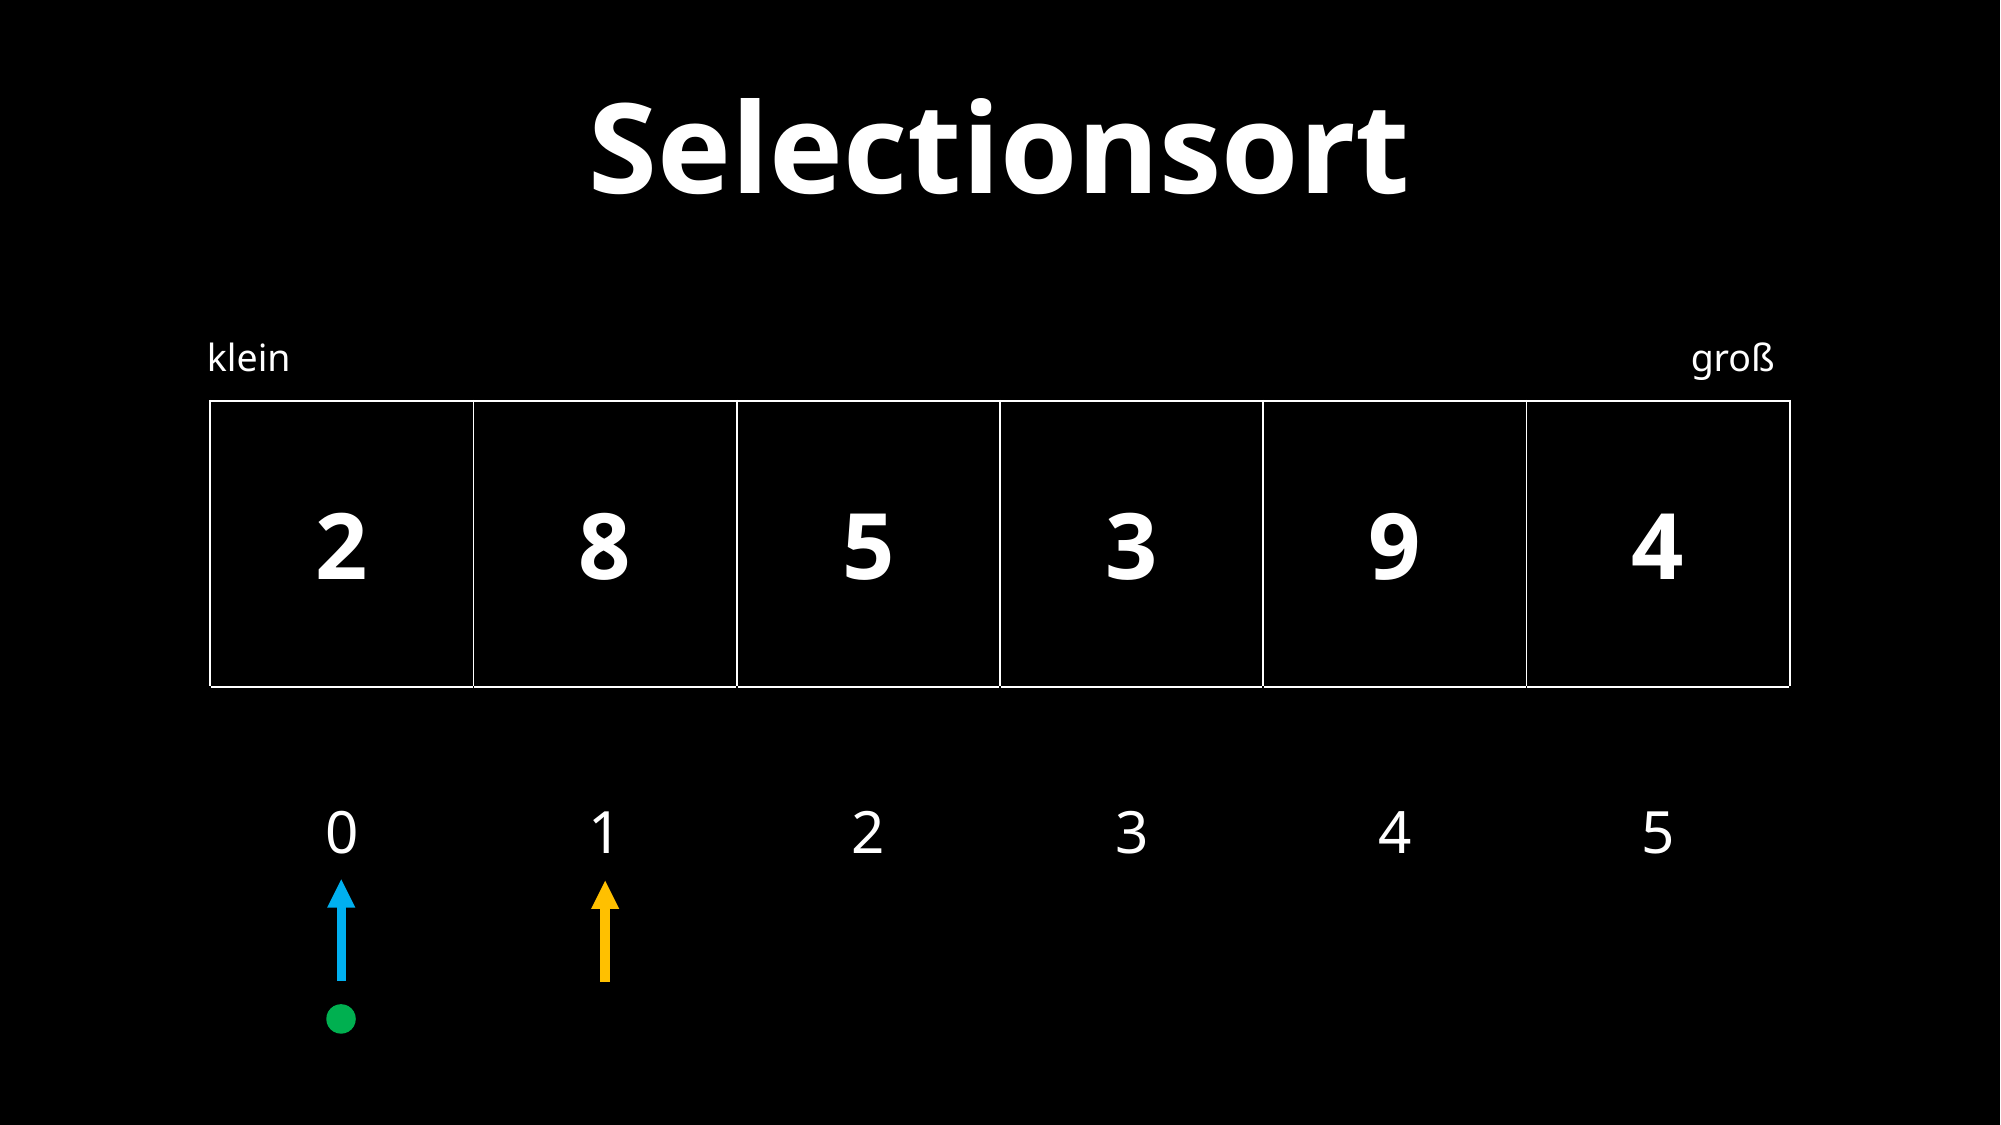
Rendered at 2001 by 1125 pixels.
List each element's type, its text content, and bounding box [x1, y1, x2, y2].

table_cell 1 [474, 688, 736, 973]
table_header 3 [1001, 402, 1262, 686]
list Selectionsort [22, 47, 1978, 260]
table_cell 5 [1527, 688, 1789, 973]
table_header 9 [1264, 402, 1526, 686]
table_cell 2 [738, 688, 999, 973]
table_header 5 [738, 402, 999, 686]
text_box groß [1562, 326, 1790, 387]
table_header 8 [474, 402, 736, 686]
text_box [325, 1003, 357, 1035]
text_box klein [192, 326, 420, 387]
table_header 2 [211, 402, 473, 686]
table_cell 3 [1001, 688, 1262, 973]
table_header 4 [1527, 402, 1789, 686]
table_cell 4 [1264, 688, 1526, 973]
table_cell 0 [211, 688, 473, 973]
